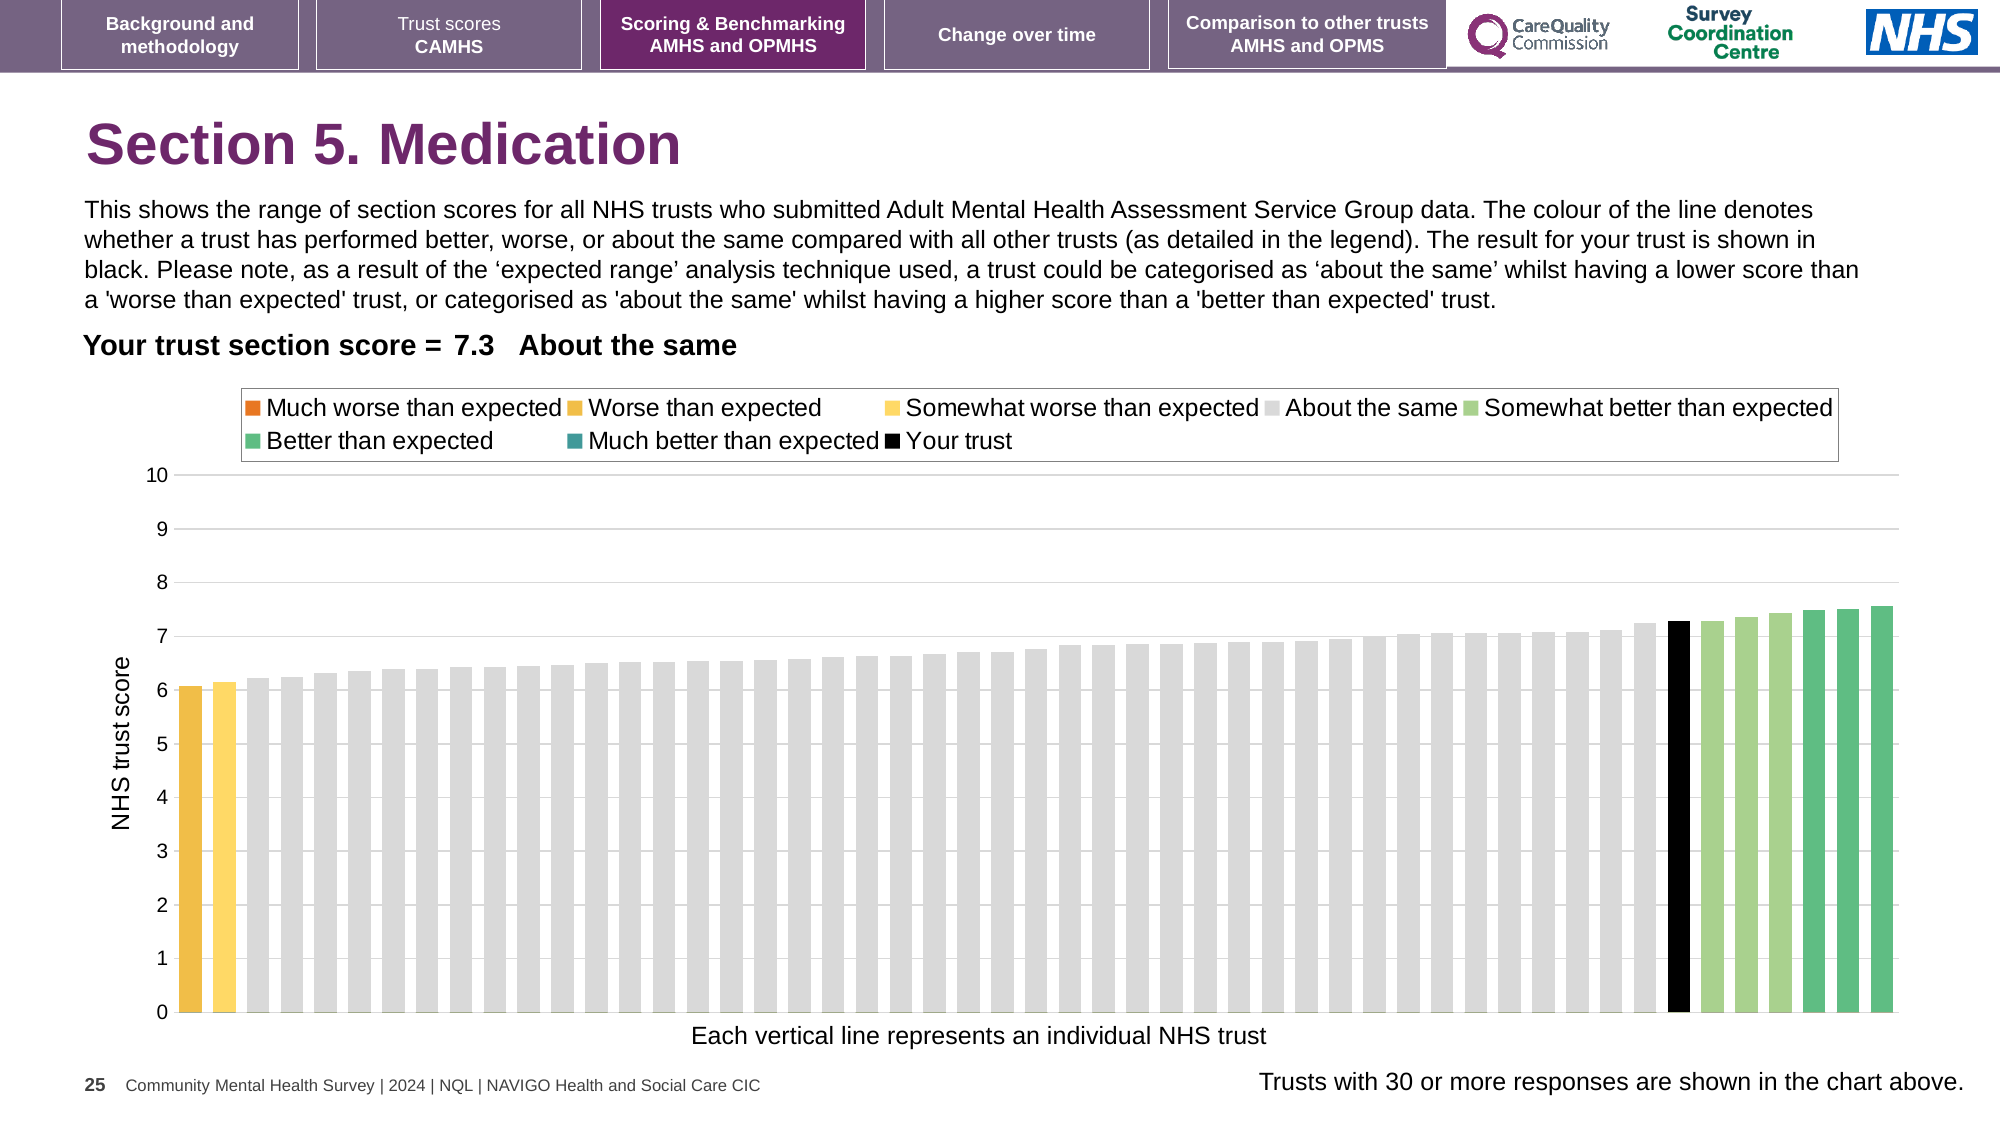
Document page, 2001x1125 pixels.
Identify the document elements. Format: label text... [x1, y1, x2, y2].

table_header Your trust section score = [53, 323, 448, 370]
picture [1866, 9, 1978, 55]
table_header 7.3 [448, 323, 518, 369]
picture [1467, 13, 1610, 59]
text_box Trusts with 30 or more responses are shown in the chart above. [1244, 1057, 2000, 1103]
chart [99, 369, 1923, 1036]
text_box This shows the range of section scores for all NHS trusts who submitted Adult Mental Health Assessment Service Group data. The colour of the line denotes whether a trust has performed better, worse, or about the same compared with all other trusts (as detailed in the legend). The result for your trust is shown in black. Please note, as a result of the ‘expected range’ analysis technique used, a trust could be categorised as ‘about the same’ whilst having a lower score than a 'worse than expected' trust, or categorised as 'about the same' whilst having a higher score than a 'better than expected' trust. [69, 186, 1890, 321]
table_header About the same [518, 323, 1807, 369]
picture [1666, 3, 1794, 61]
text_box Each vertical line represents an individual NHS trust [676, 1036, 1283, 1058]
text_box 25 [84, 1065, 122, 1125]
text_box Section 5. Medication [72, 99, 1502, 185]
